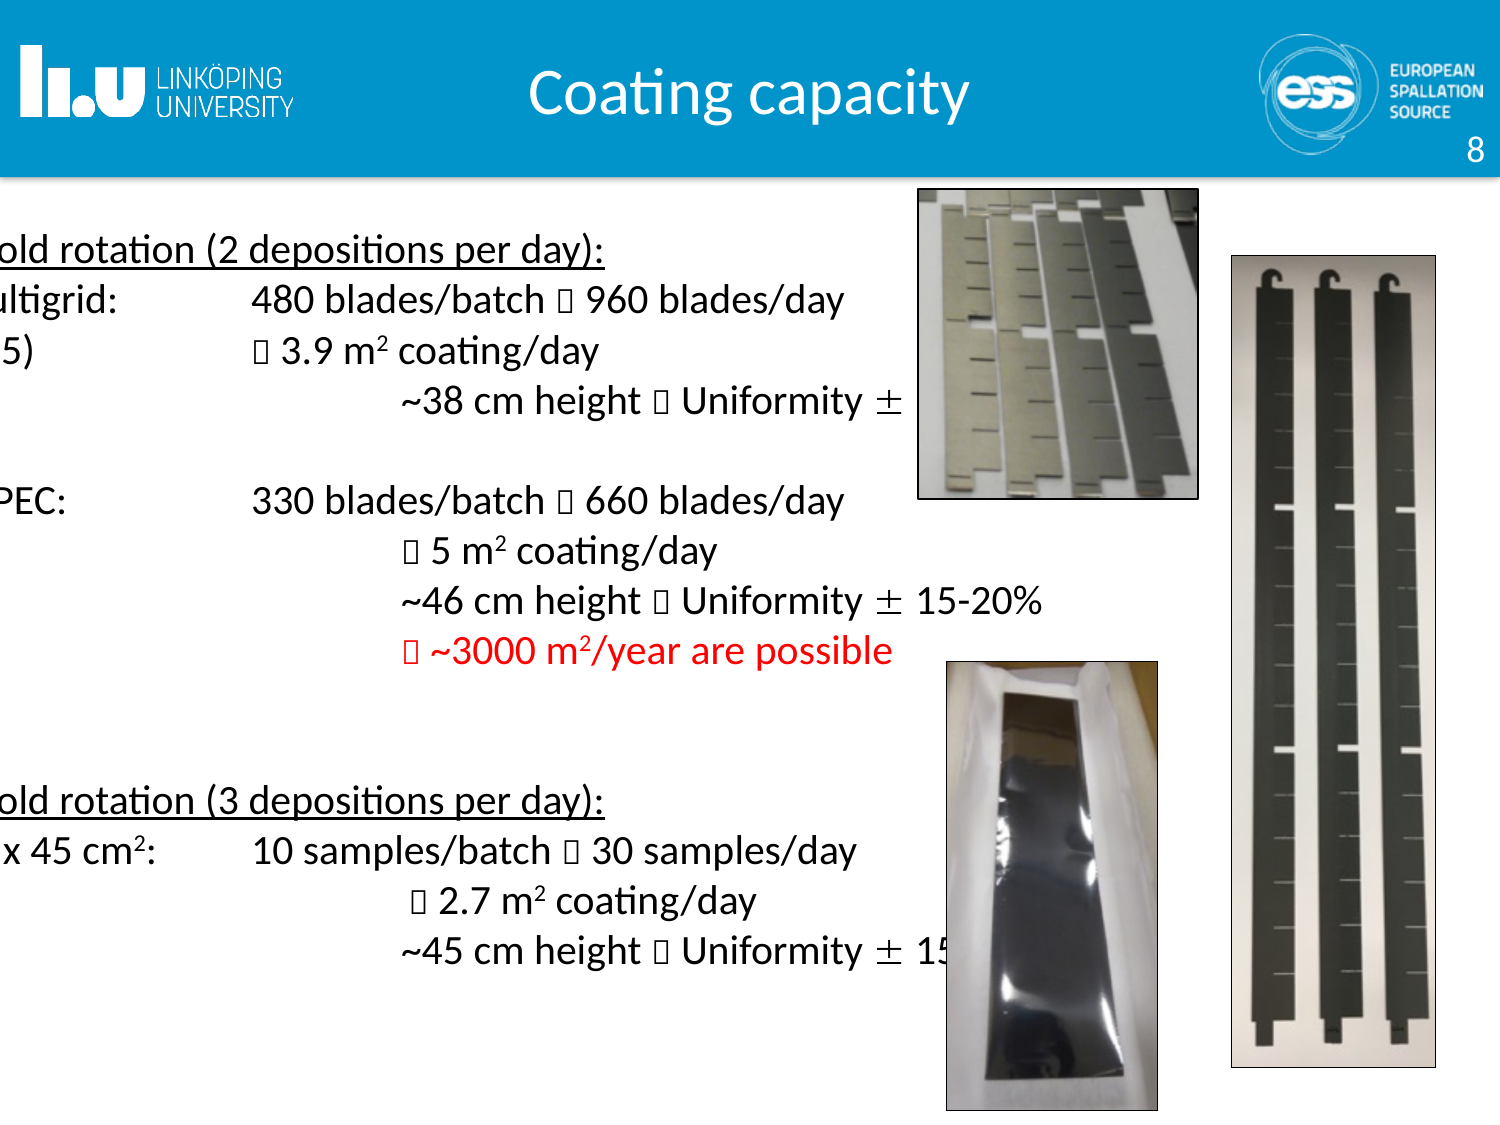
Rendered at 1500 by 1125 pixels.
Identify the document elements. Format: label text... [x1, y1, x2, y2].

text_box 3-fold rotation (2 depositions per day): Multigrid: 480 blades/batch  960 blades/day (IN5)  3.9 m2 coating/day ~38 cm height  Uniformity  10% CSPEC: 330 blades/batch  660 blades/day  5 m2 coating/day ~46 cm height  Uniformity  15-20%  ~3000 m2/year are possible 2-fold rotation (3 depositions per day): 10 x 45 cm2: 10 samples/batch  30 samples/day  2.7 m2 coating/day ~45 cm height  Uniformity  15% [0, 189, 1058, 980]
picture [918, 189, 1198, 498]
text_box Coating capacity [0, 40, 1500, 135]
picture [826, 256, 1500, 1110]
slide_number 8 [1149, 117, 1500, 178]
